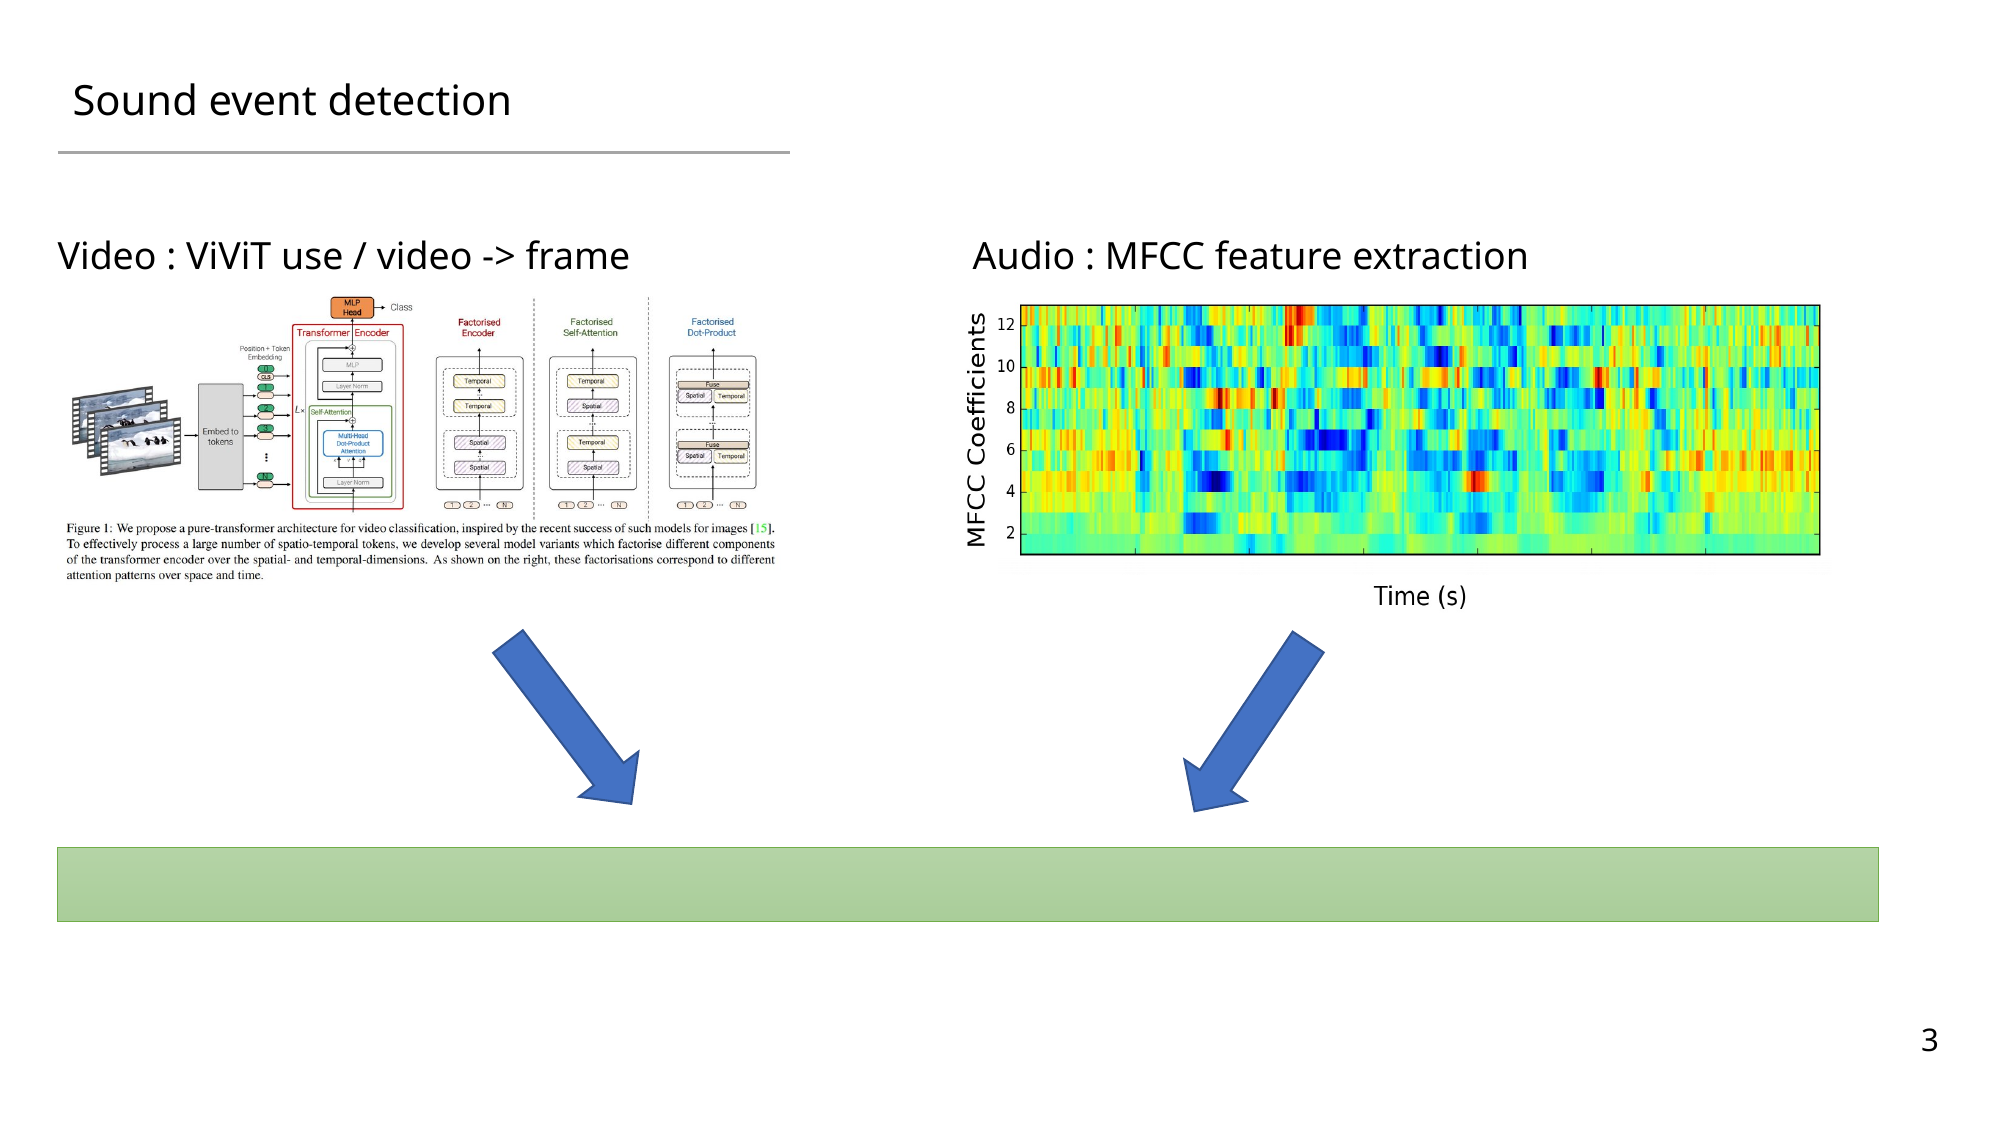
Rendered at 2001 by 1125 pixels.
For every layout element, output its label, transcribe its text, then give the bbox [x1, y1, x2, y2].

text_box [57, 847, 1879, 922]
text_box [957, 293, 1842, 622]
text_box [1182, 630, 1326, 813]
text_box [491, 628, 640, 806]
text_box Audio : MFCC feature extraction [957, 202, 1810, 285]
text_box Sound event detection [57, 66, 1943, 131]
picture [57, 276, 790, 587]
slide_number 3 [1865, 1011, 1955, 1072]
text_box Video : ViViT use / video -> frame [42, 202, 926, 285]
